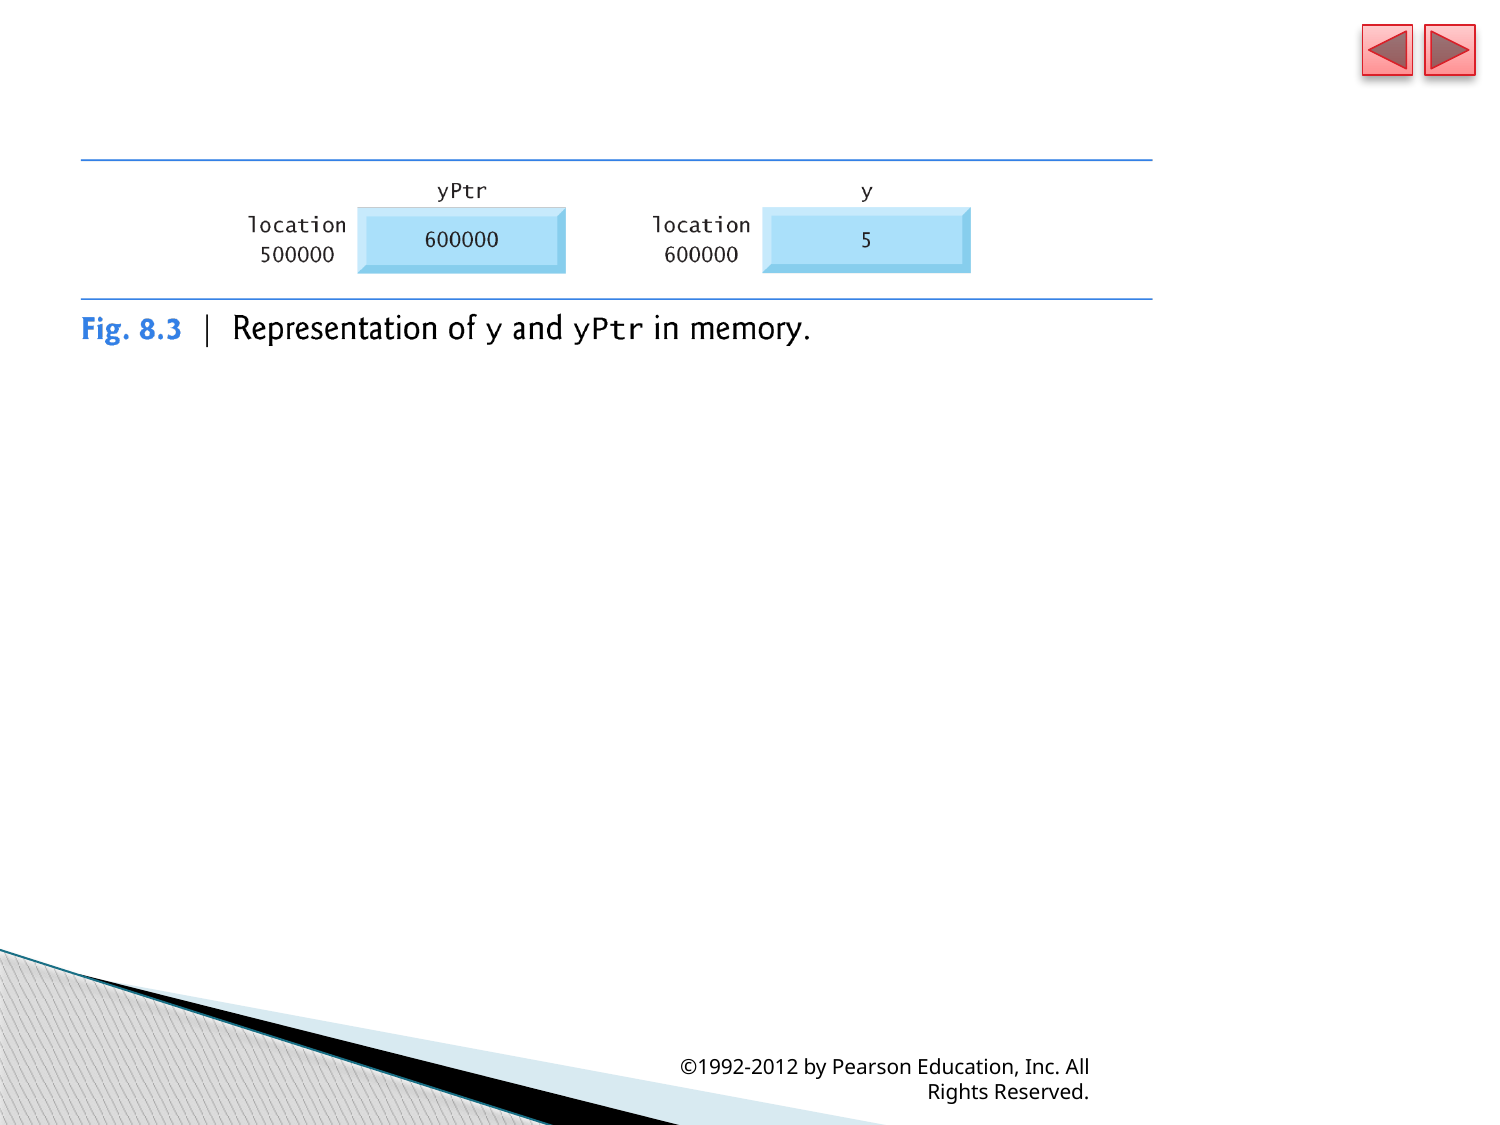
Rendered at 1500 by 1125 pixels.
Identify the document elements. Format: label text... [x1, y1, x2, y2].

footer ©1992-2012 by Pearson Education, Inc. All Rights Reserved. [650, 1051, 1105, 1112]
picture [0, 106, 1500, 1018]
